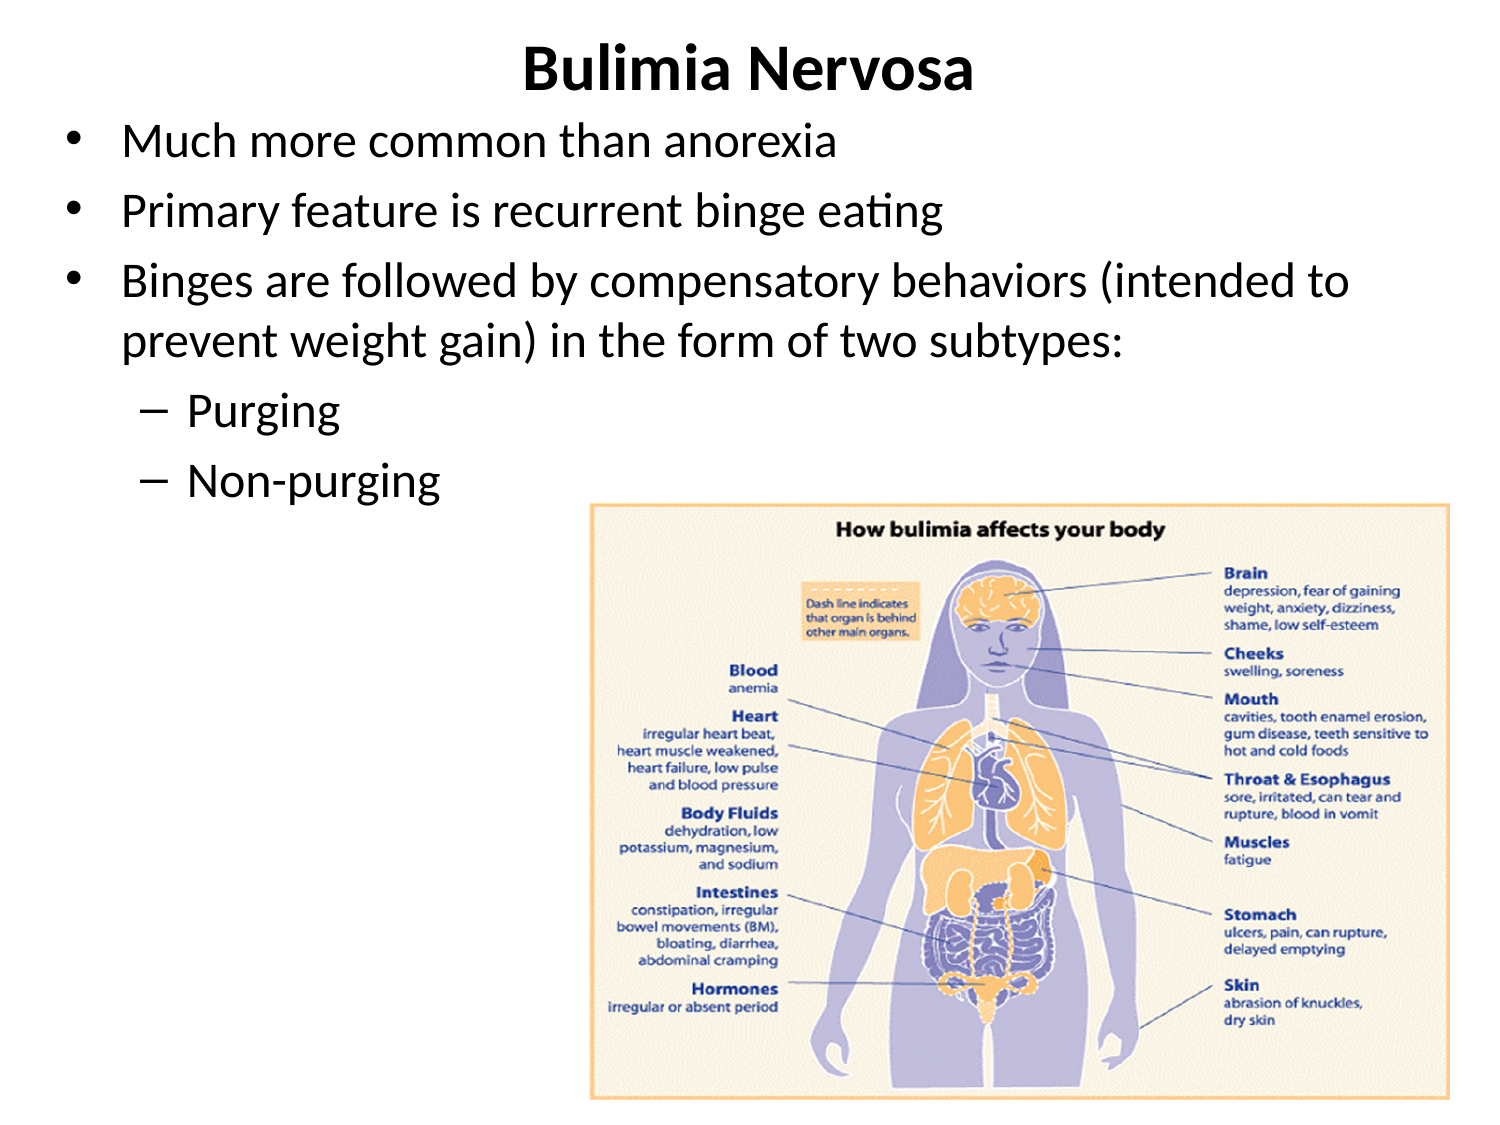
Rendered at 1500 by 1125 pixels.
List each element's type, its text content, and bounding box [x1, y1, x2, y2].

picture [588, 502, 1451, 1101]
title Bulimia Nervosa [0, 2, 1500, 125]
list Much more common than anorexia Primary feature is recurrent binge eating Binges are followed by compensatory behaviors (intended to prevent weight gain) in the form of two subtypes: Purging Non-purging [50, 125, 1463, 1100]
